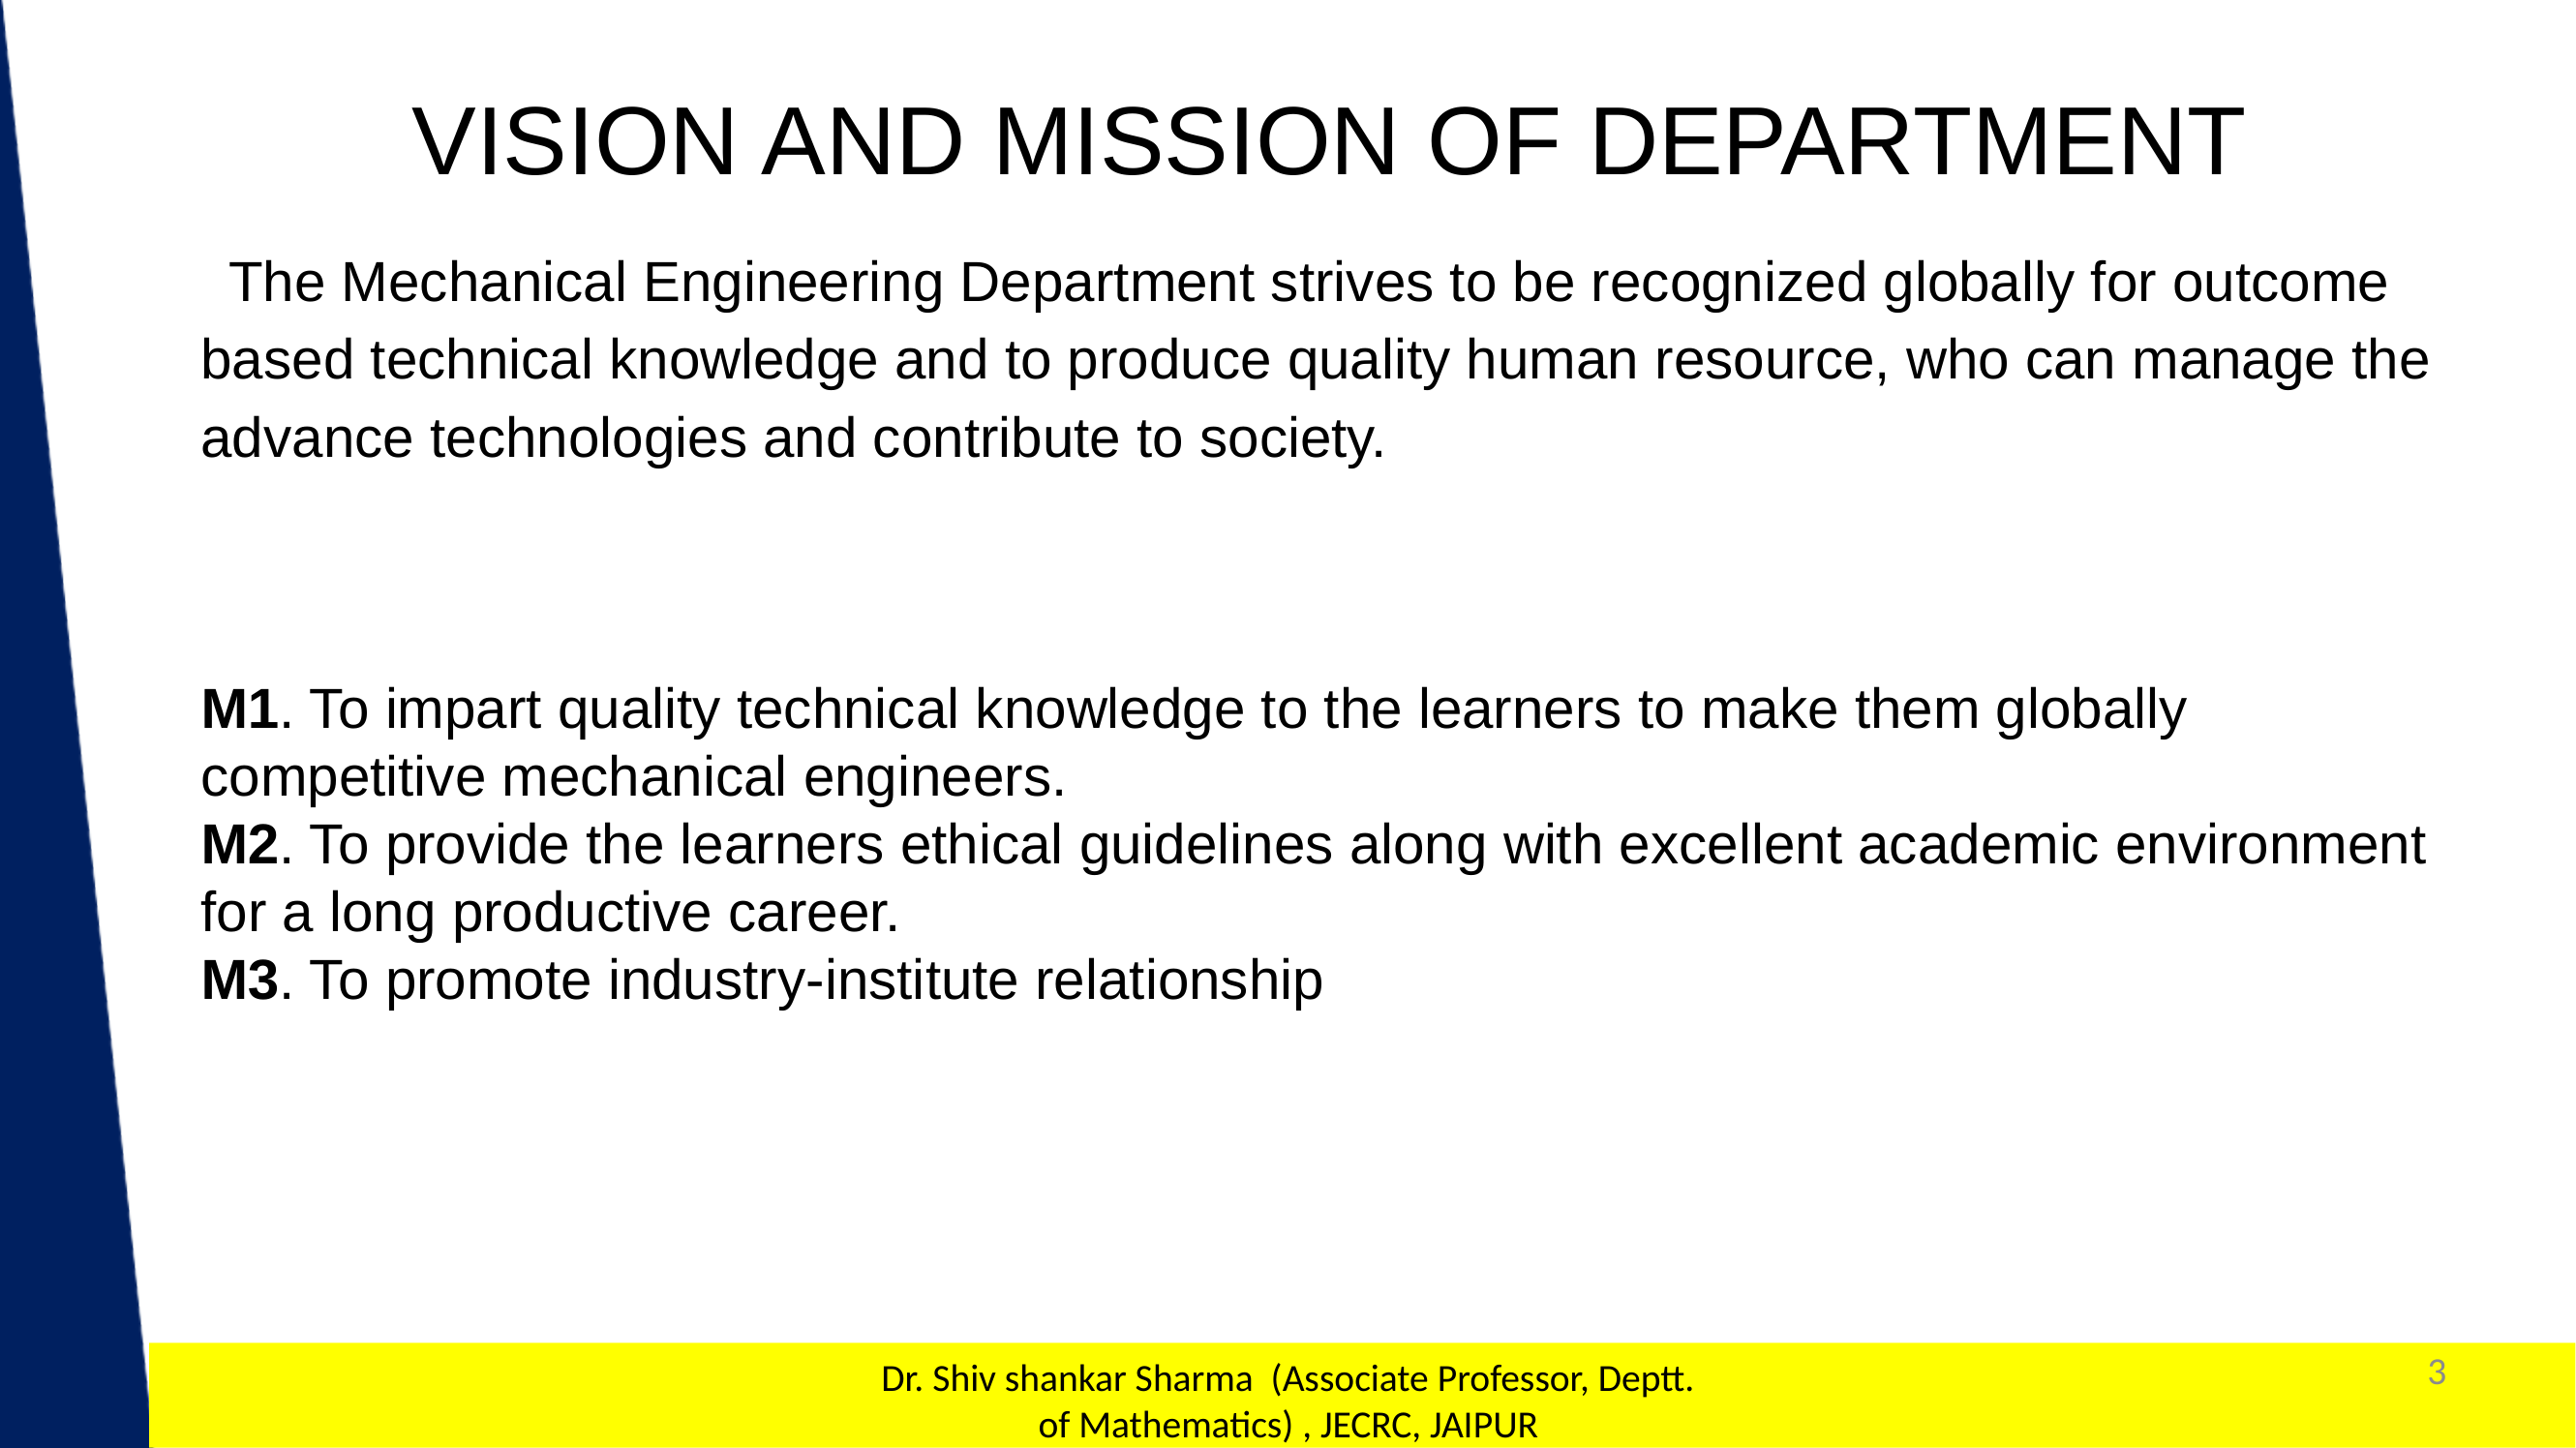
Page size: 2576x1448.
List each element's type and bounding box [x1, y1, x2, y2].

text_box [0, 0, 2576, 1448]
